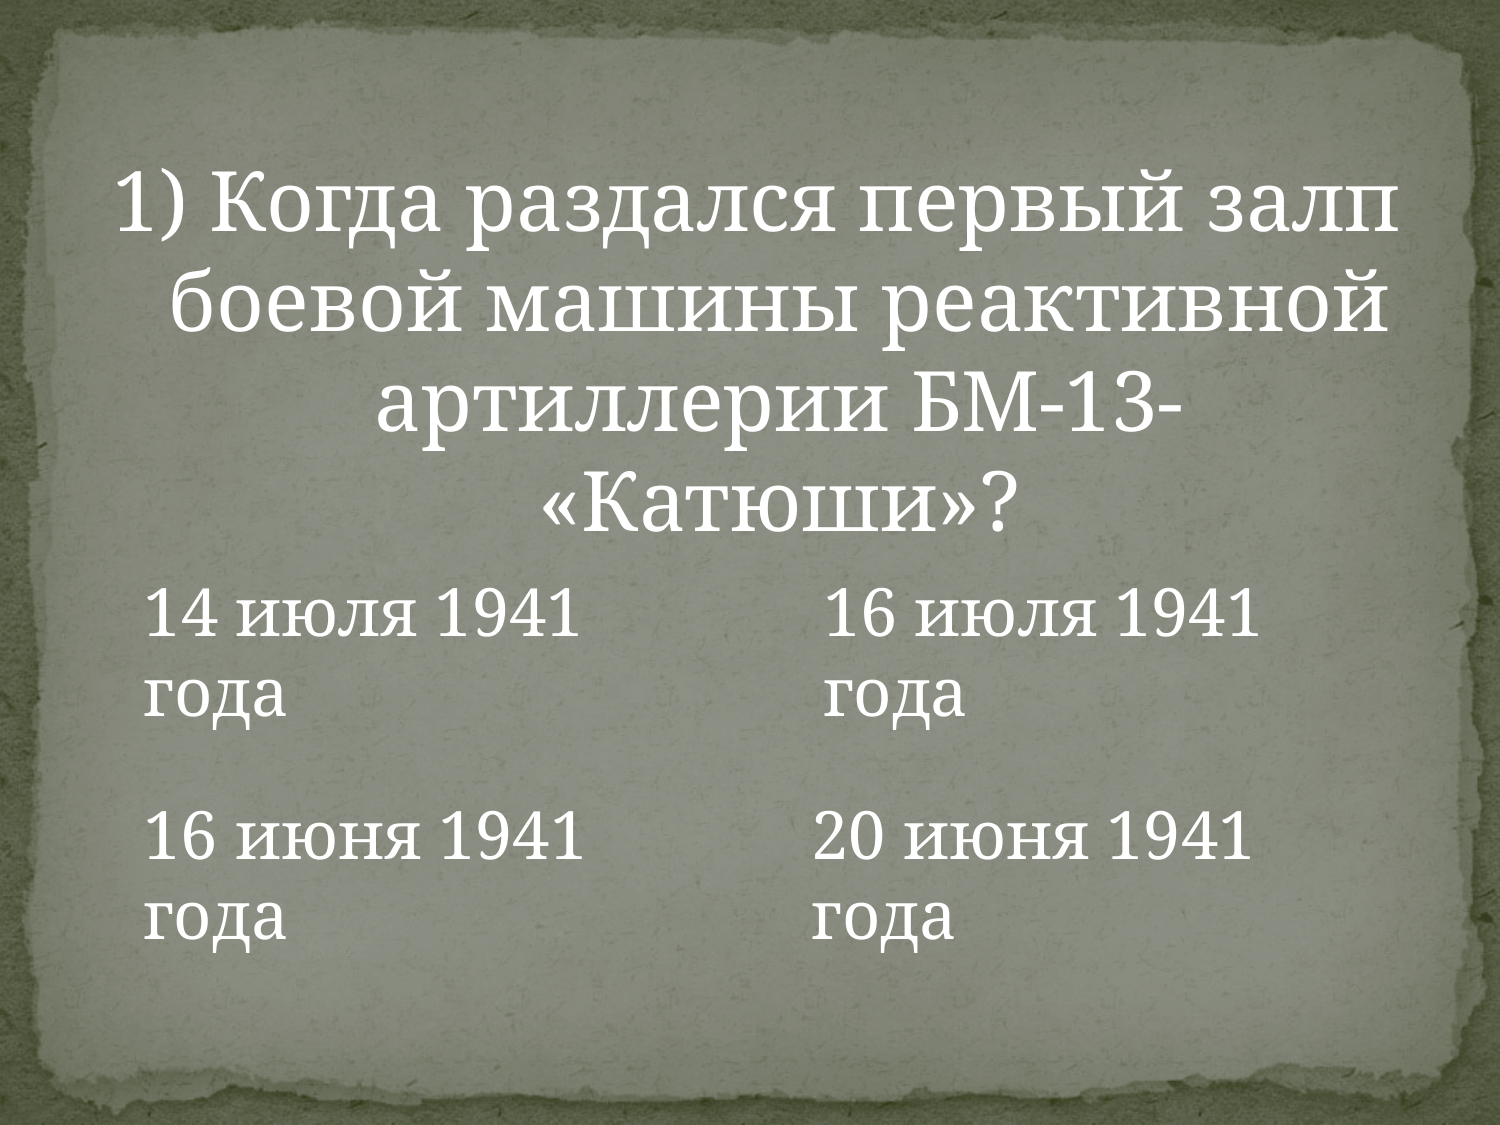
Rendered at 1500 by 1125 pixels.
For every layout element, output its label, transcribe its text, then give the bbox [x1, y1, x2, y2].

text_box 16 июля 1941 года [808, 562, 1372, 738]
text_box 16 июня 1941 года [128, 785, 715, 960]
text_box 20 июня 1941 года [796, 785, 1383, 960]
text_box 14 июля 1941 года [128, 562, 692, 738]
list 1) Когда раздался первый залп боевой машины реактивной артиллерии БМ-13- «Катюши»? [82, 140, 1432, 372]
